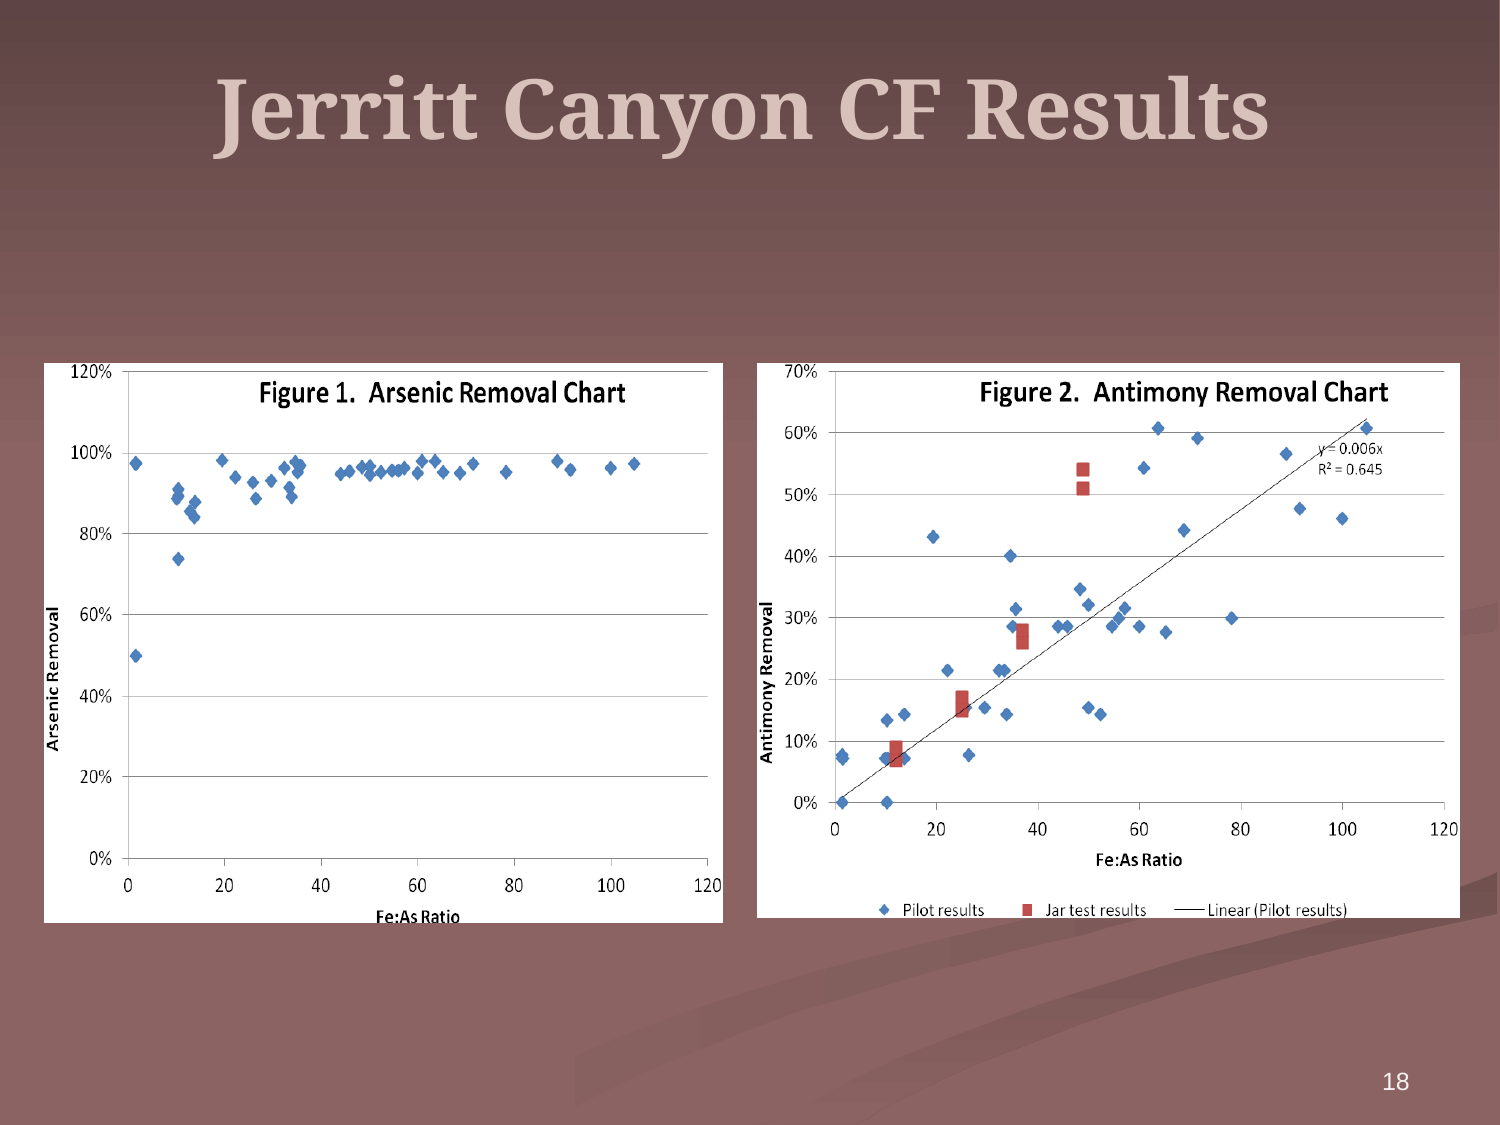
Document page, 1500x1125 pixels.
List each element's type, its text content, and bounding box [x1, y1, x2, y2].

title Jerritt Canyon CF Results [37, 12, 1451, 201]
picture [24, 349, 1476, 951]
slide_number 18 [1074, 1024, 1426, 1104]
